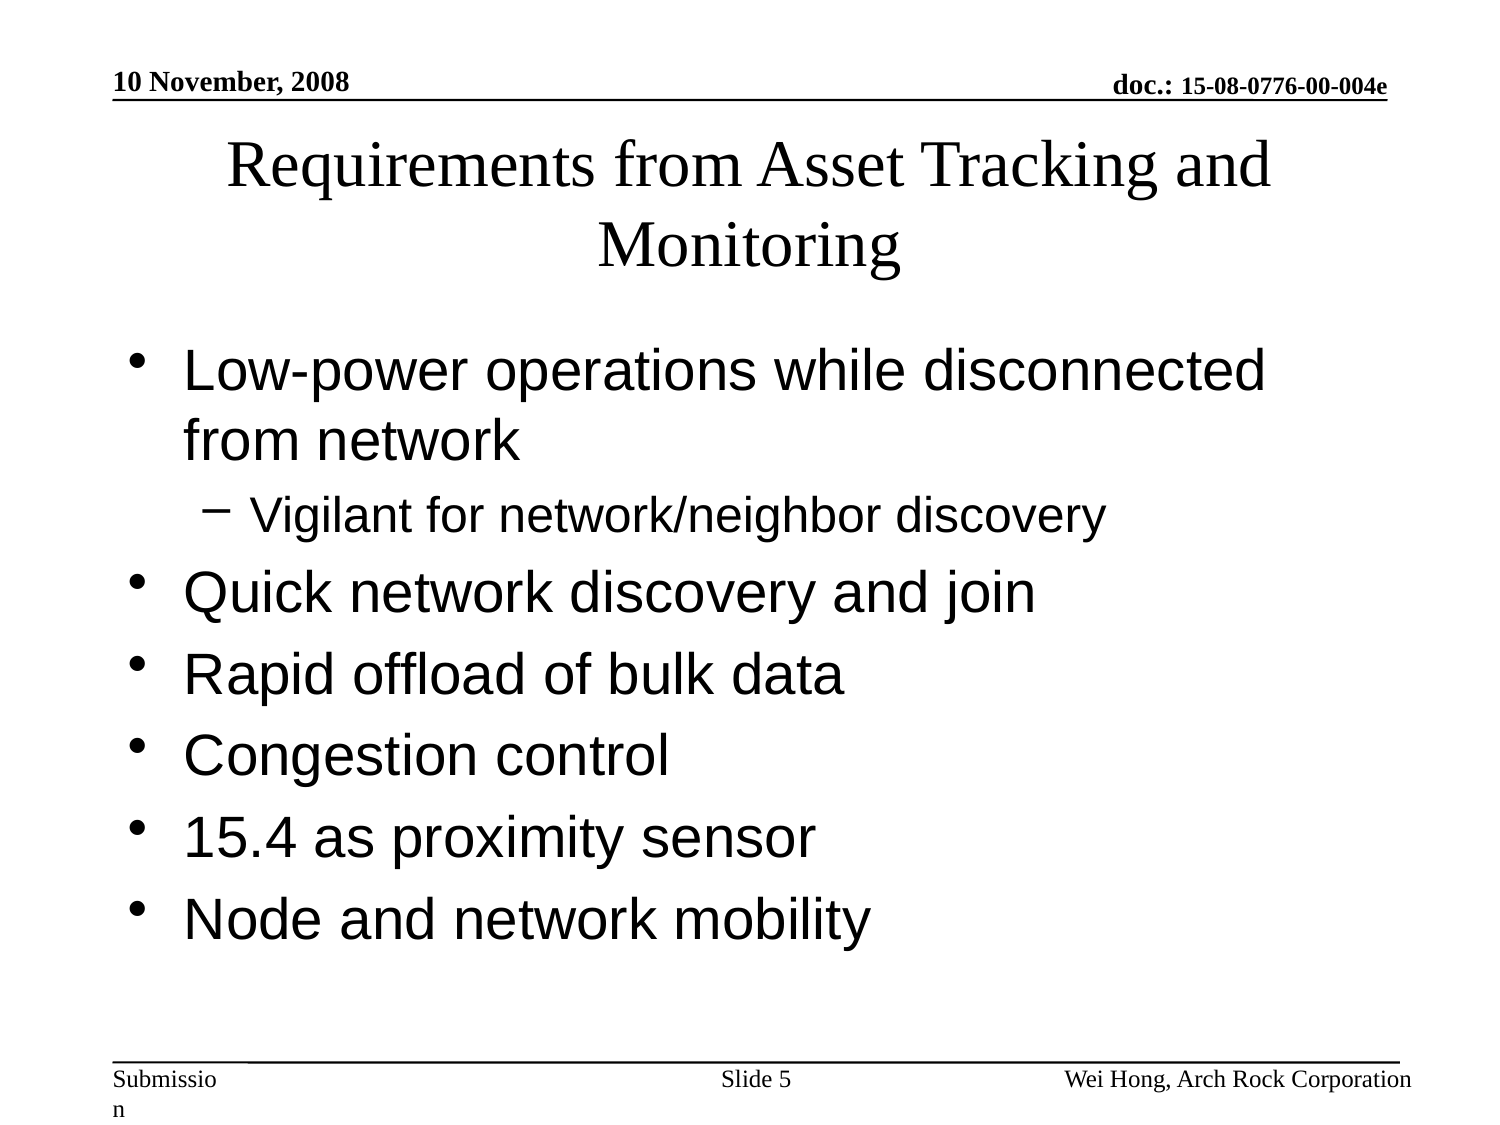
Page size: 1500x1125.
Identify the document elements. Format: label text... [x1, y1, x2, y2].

title Requirements from Asset Tracking and Monitoring [112, 112, 1388, 288]
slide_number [112, 62, 376, 99]
list Low-power operations while disconnected from network Vigilant for network/neighbor discovery Quick network discovery and join Rapid offload of bulk data Congestion control 15.4 as proximity sensor Node and network mobility [112, 324, 1388, 1001]
slide_number Slide 5 [712, 1061, 800, 1093]
footer Wei Hong, Arch Rock Corporation [899, 1061, 1413, 1093]
